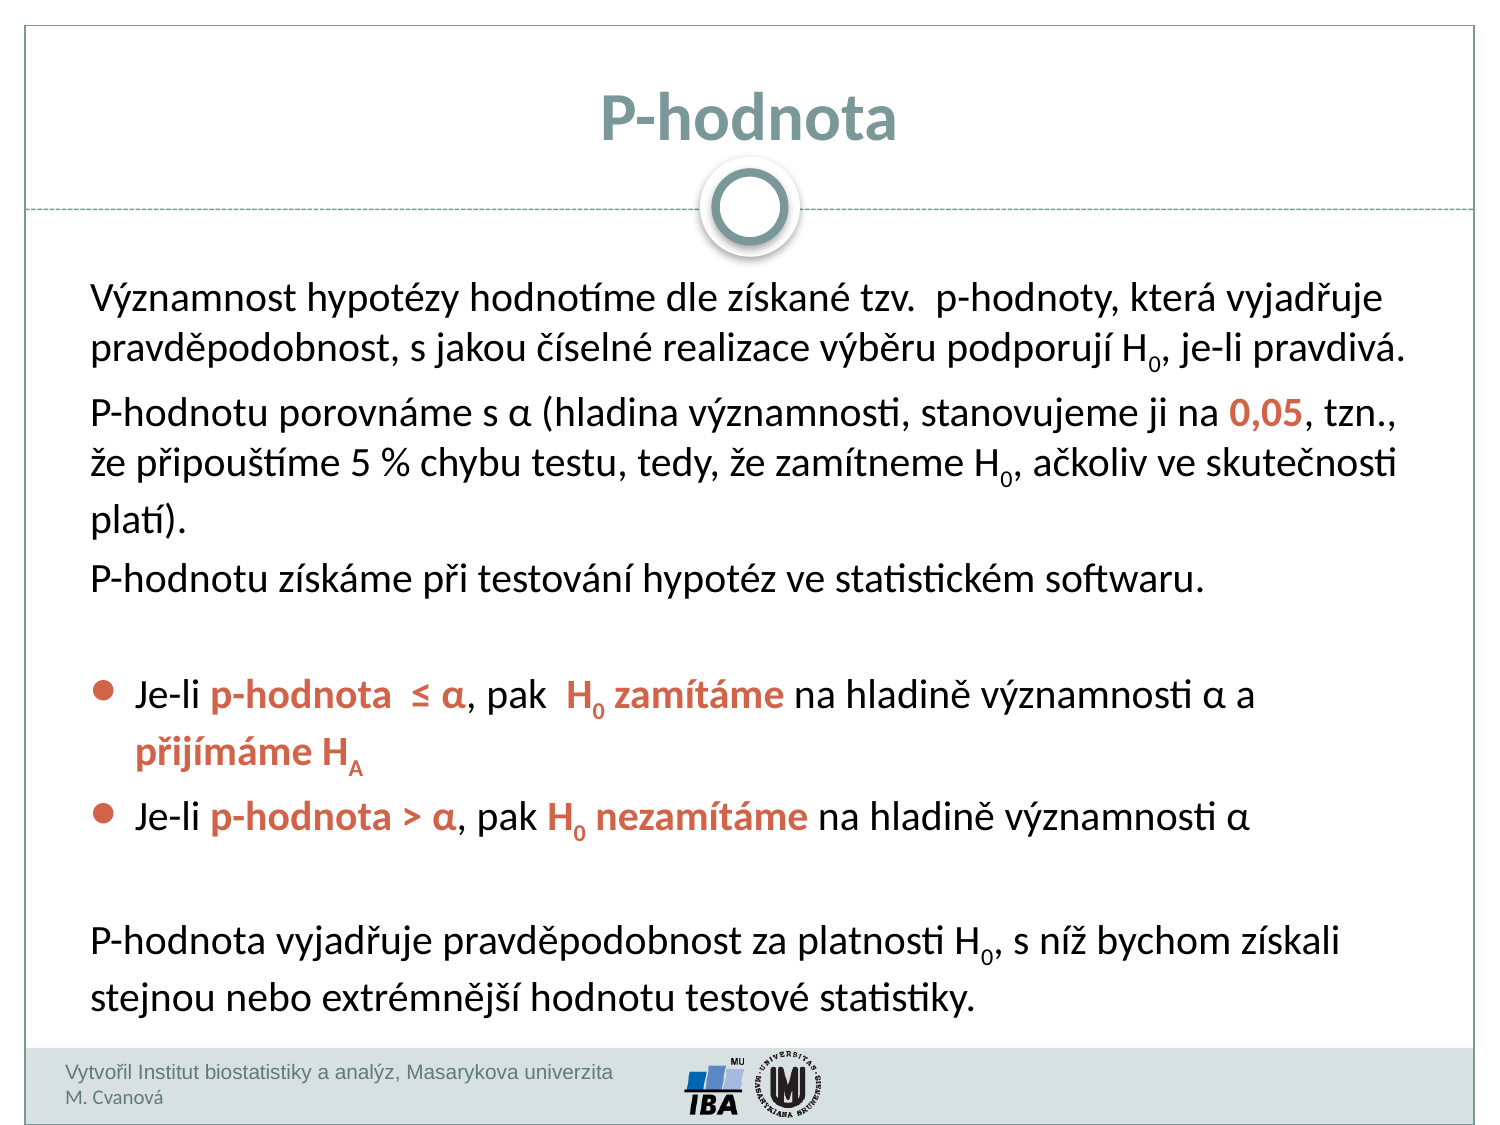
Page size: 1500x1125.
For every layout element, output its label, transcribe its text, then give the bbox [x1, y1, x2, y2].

picture [684, 1058, 744, 1115]
title P-hodnota [49, 37, 1450, 163]
picture [755, 1051, 821, 1118]
list Významnost hypotézy hodnotíme dle získané tzv. p-hodnoty, která vyjadřuje pravděpodobnost, s jakou číselné realizace výběru podporují H0, je-li pravdivá. P-hodnotu porovnáme s α (hladina významnosti, stanovujeme ji na 0,05, tzn., že připouštíme 5 % chybu testu, tedy, že zamítneme H0, ačkoliv ve skutečnosti platí). P-hodnotu získáme při testování hypotéz ve statistickém softwaru. Je-li p-hodnota ≤ α, pak H0 zamítáme na hladině významnosti α a přijímáme HA Je-li p-hodnota > α, pak H0 nezamítáme na hladině významnosti α P-hodnota vyjadřuje pravděpodobnost za platnosti H0, s níž bychom získali stejnou nebo extrémnější hodnotu testové statistiky. [74, 262, 1426, 1006]
footer Vytvořil Institut biostatistiky a analýz, Masarykova univerzita M. Cvanová [50, 1051, 638, 1112]
